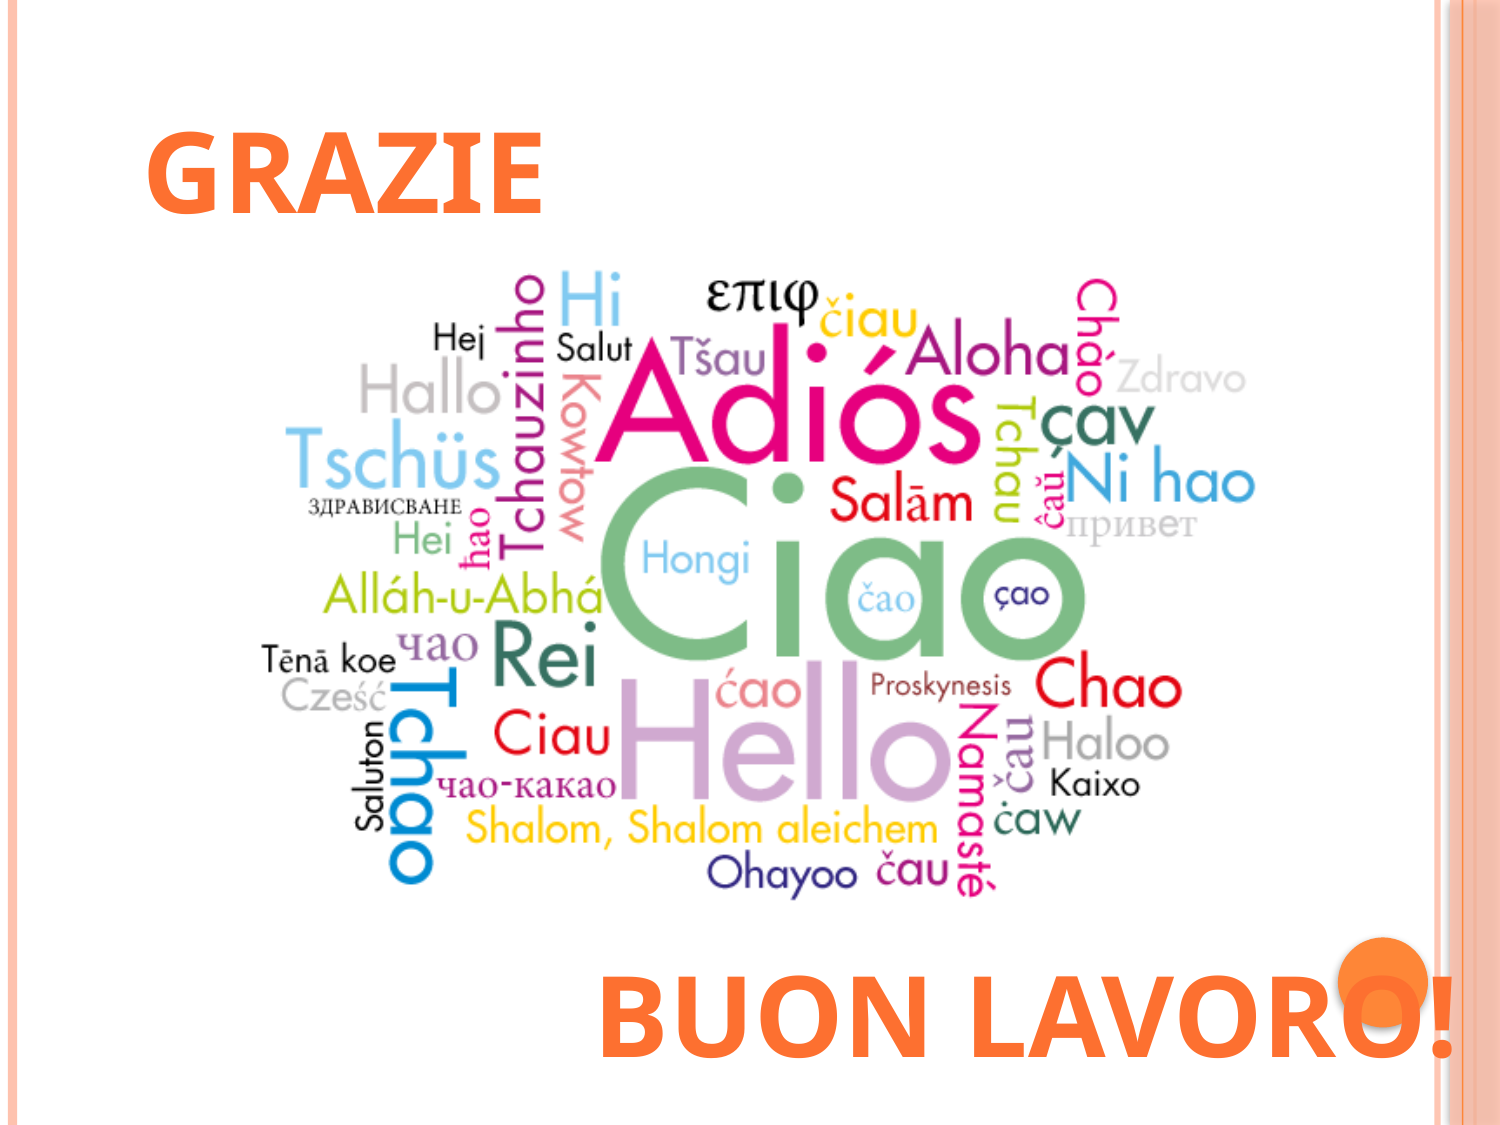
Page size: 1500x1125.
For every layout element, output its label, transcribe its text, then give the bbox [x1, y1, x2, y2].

text_box Buon lavoro! [578, 937, 1474, 1088]
picture [233, 233, 1278, 931]
text_box Grazie [127, 93, 592, 244]
